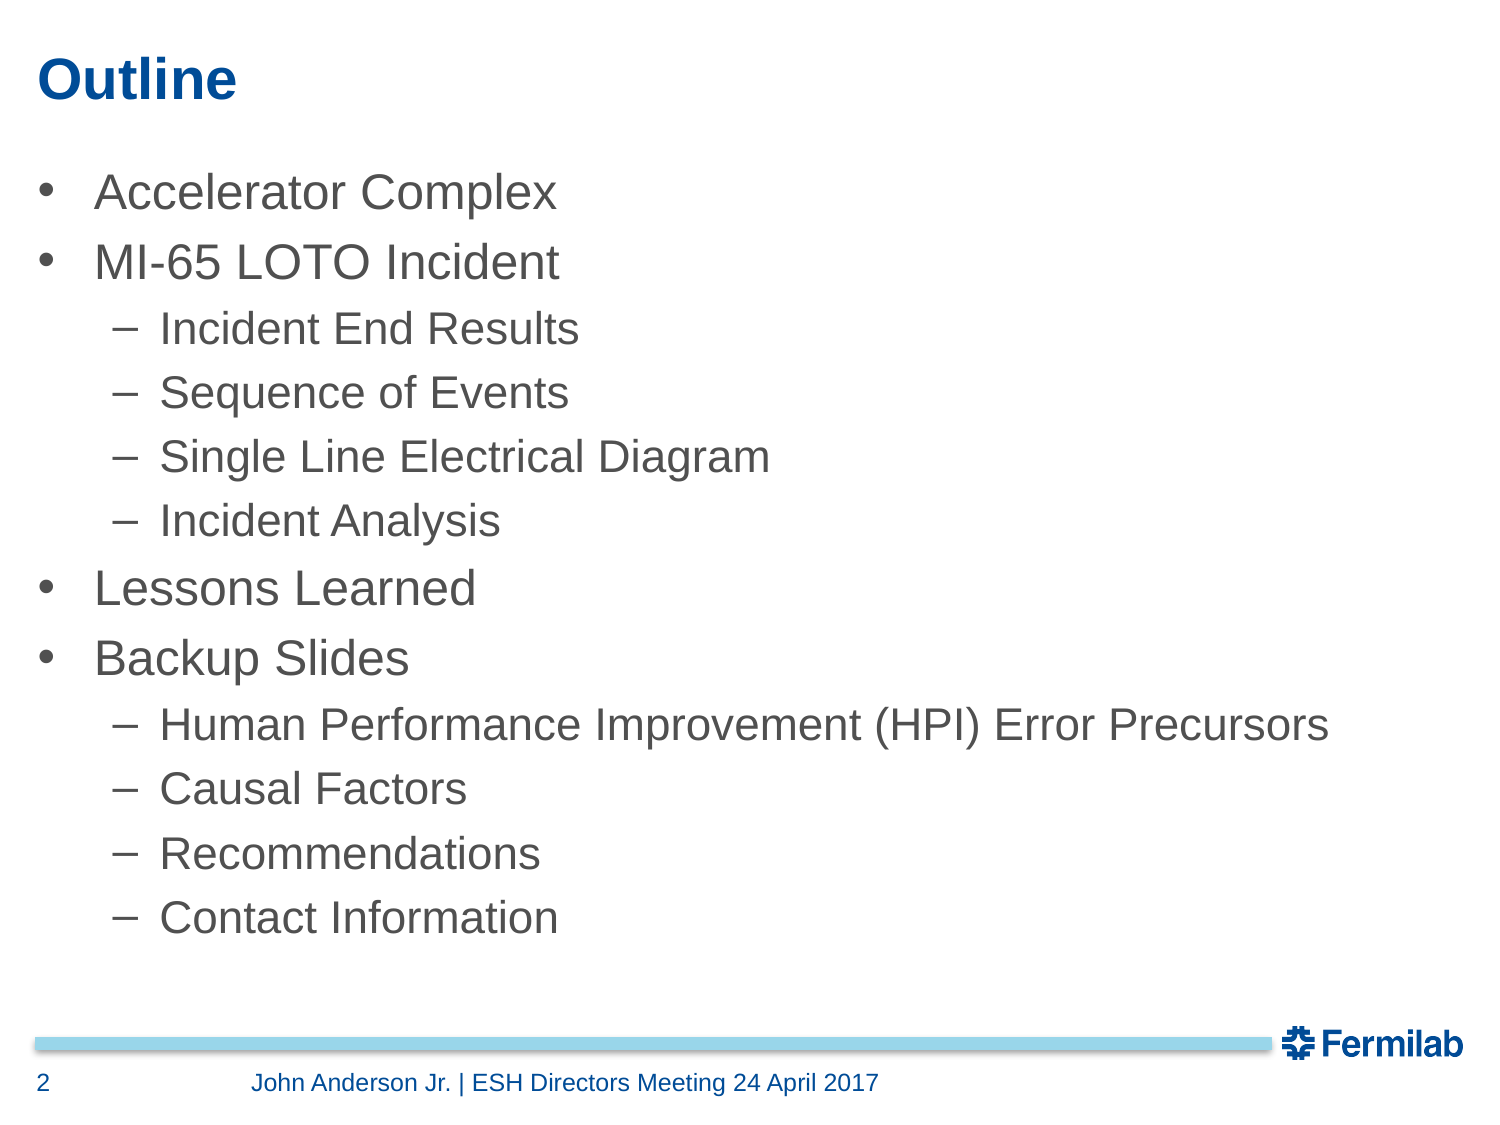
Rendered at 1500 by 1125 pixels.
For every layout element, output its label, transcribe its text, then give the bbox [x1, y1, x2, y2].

list Accelerator Complex MI-65 LOTO Incident Incident End Results Sequence of Events Single Line Electrical Diagram Incident Analysis Lessons Learned Backup Slides Human Performance Improvement (HPI) Error Precursors Causal Factors Recommendations Contact Information [37, 159, 1461, 990]
title Outline [37, 41, 1463, 112]
footer John Anderson Jr. | ESH Directors Meeting 24 April 2017 [251, 1066, 1279, 1107]
slide_number 2 [36, 1066, 105, 1106]
picture [1282, 1026, 1463, 1060]
